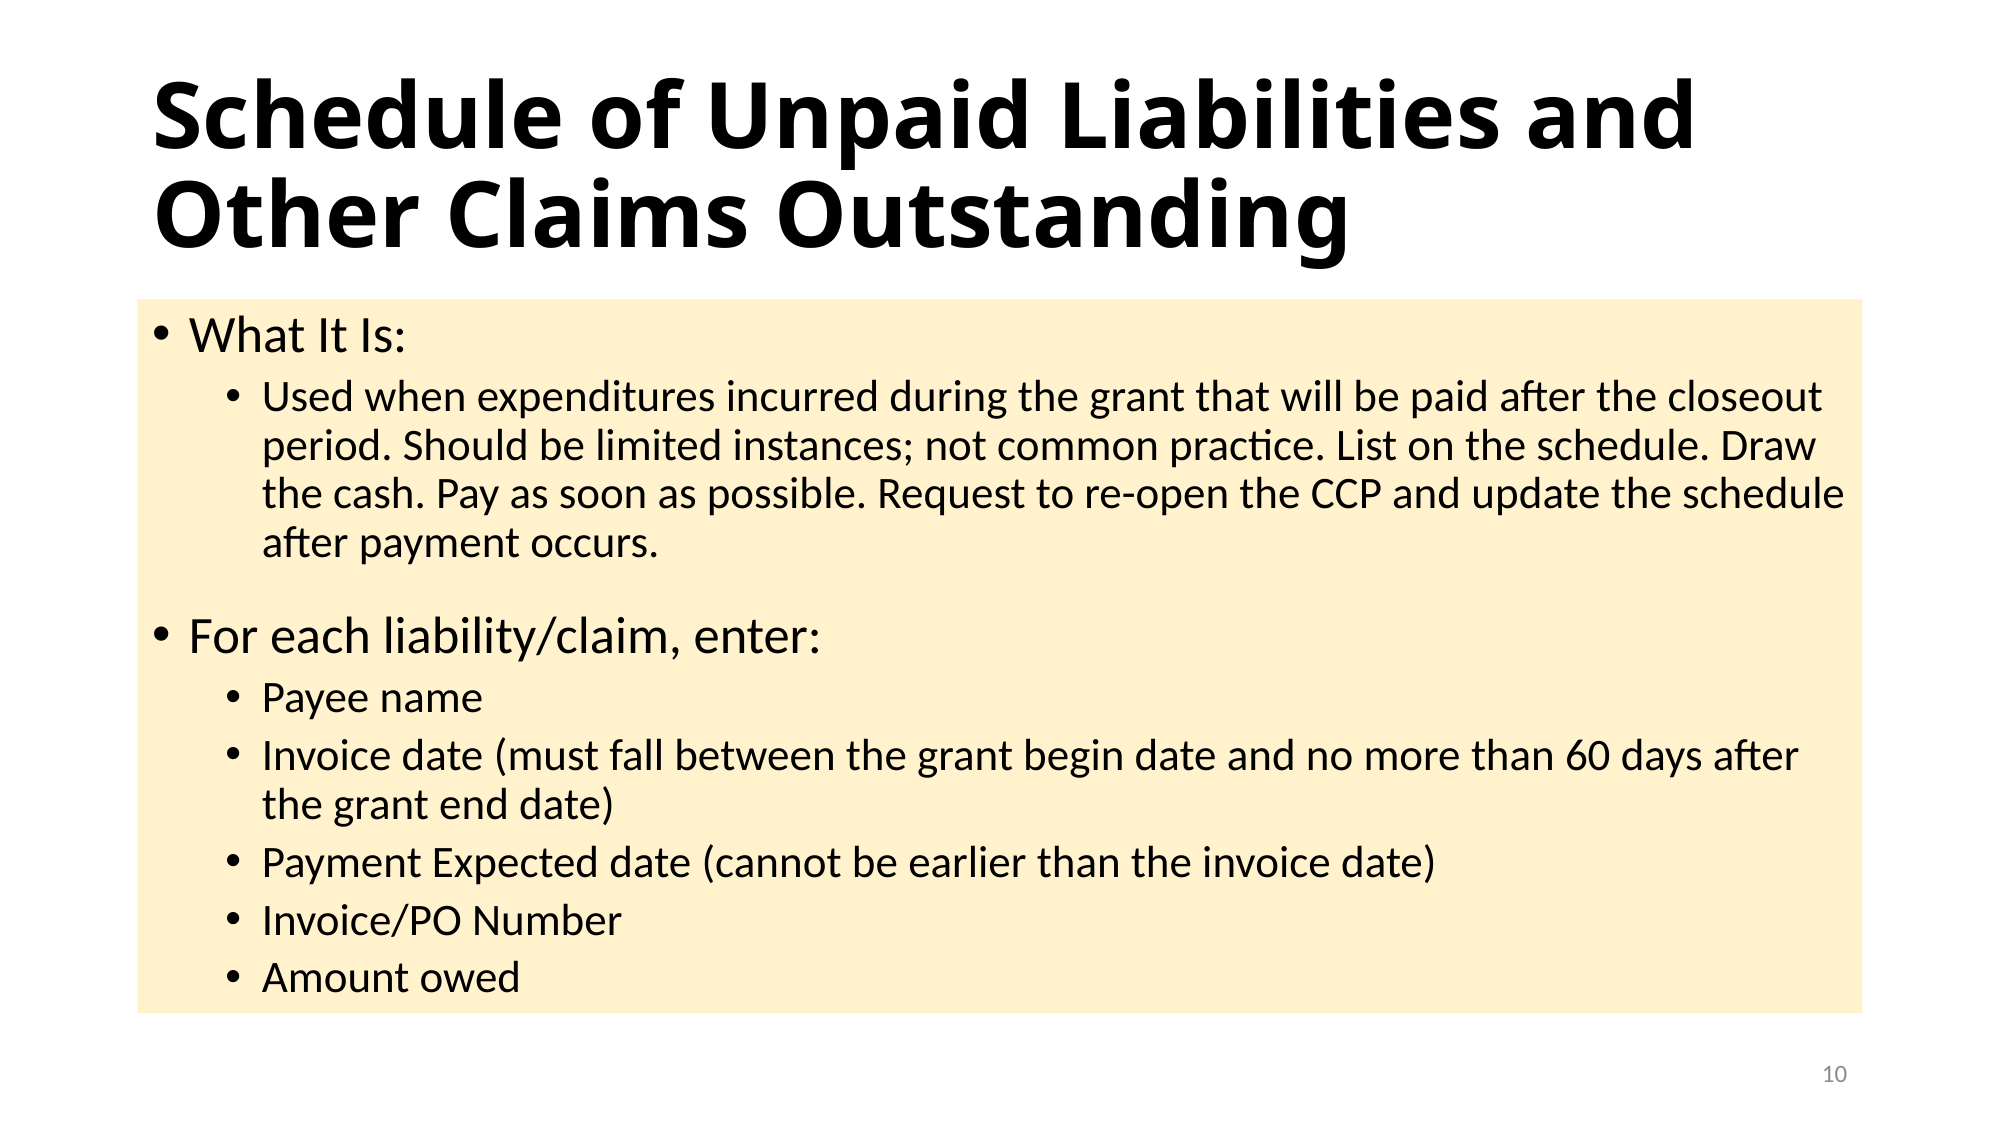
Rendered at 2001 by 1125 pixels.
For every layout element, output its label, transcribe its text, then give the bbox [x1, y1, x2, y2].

list What It Is: Used when expenditures incurred during the grant that will be paid after the closeout period. Should be limited instances; not common practice. List on the schedule. Draw the cash. Pay as soon as possible. Request to re-open the CCP and update the schedule after payment occurs. For each liability/claim, enter: Payee name Invoice date (must fall between the grant begin date and no more than 60 days after the grant end date) Payment Expected date (cannot be earlier than the invoice date) Invoice/PO Number Amount owed [137, 299, 1863, 1014]
title Schedule of Unpaid Liabilities and Other Claims Outstanding [137, 59, 1863, 278]
slide_number 10 [1412, 1042, 1863, 1103]
